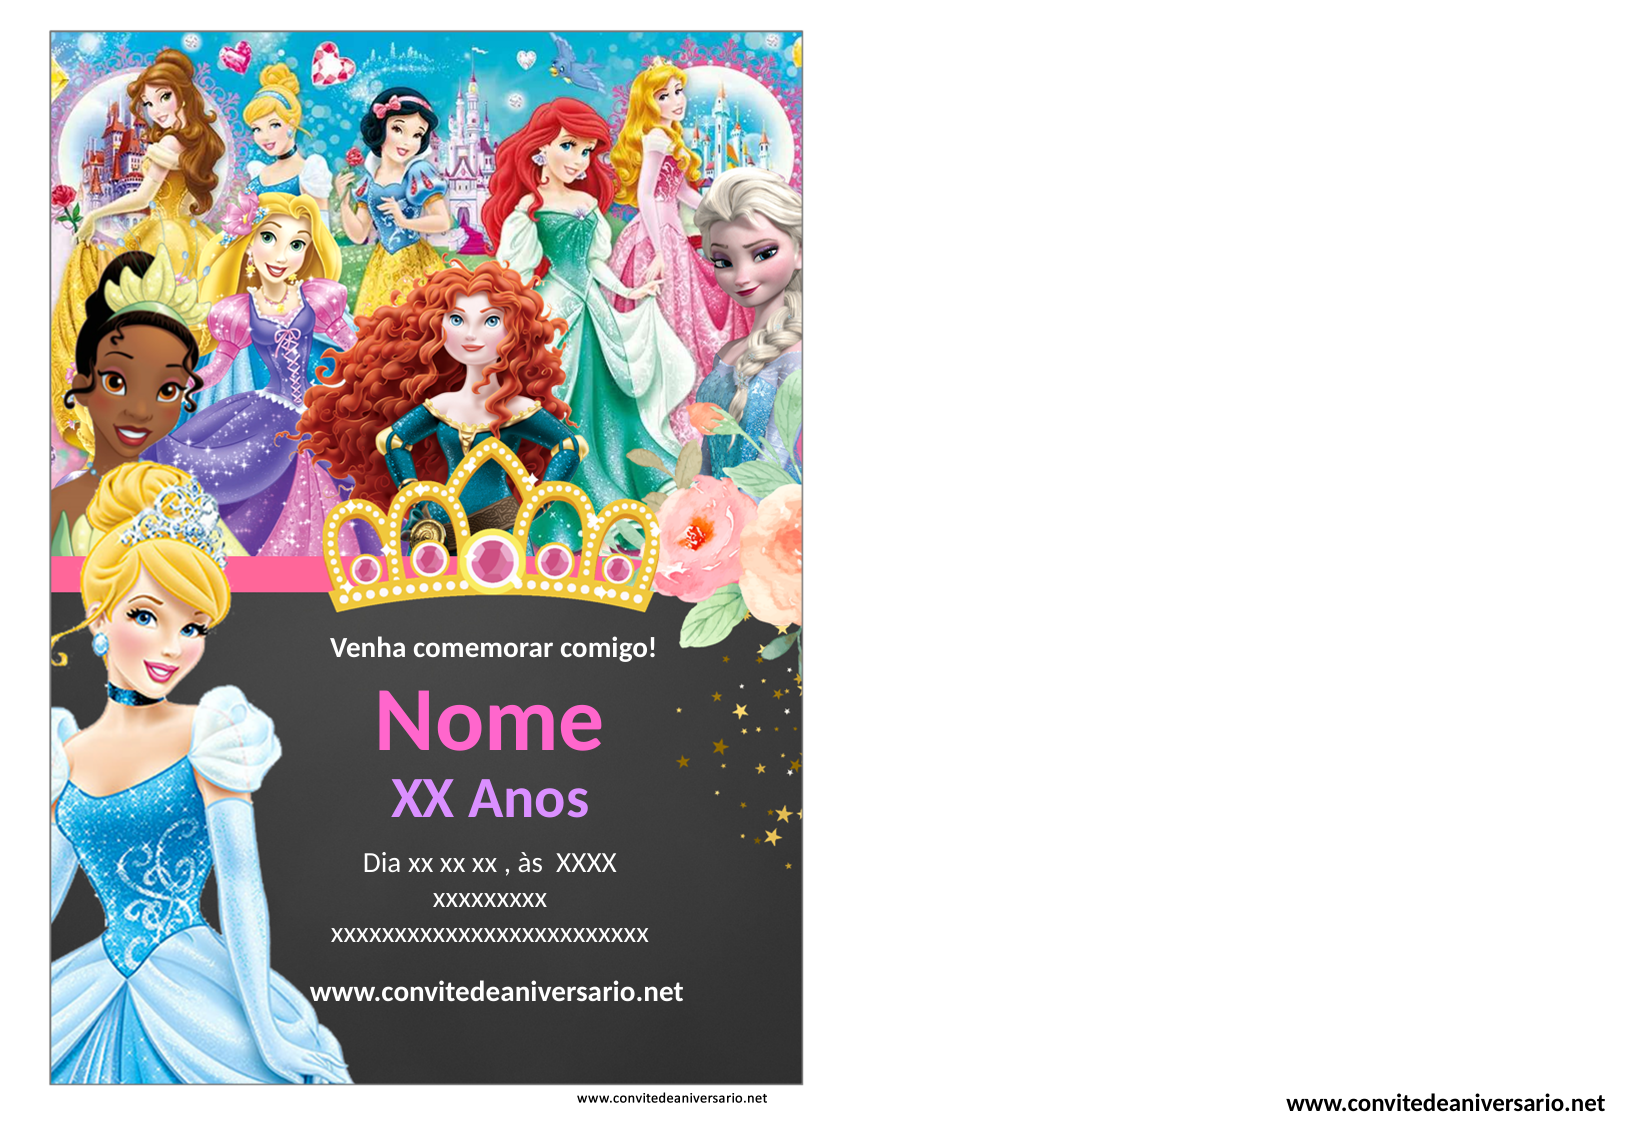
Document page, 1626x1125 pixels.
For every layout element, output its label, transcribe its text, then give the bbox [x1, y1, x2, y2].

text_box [27, 16, 825, 1109]
text_box www.convitedeaniversario.net [1271, 1079, 1622, 1125]
